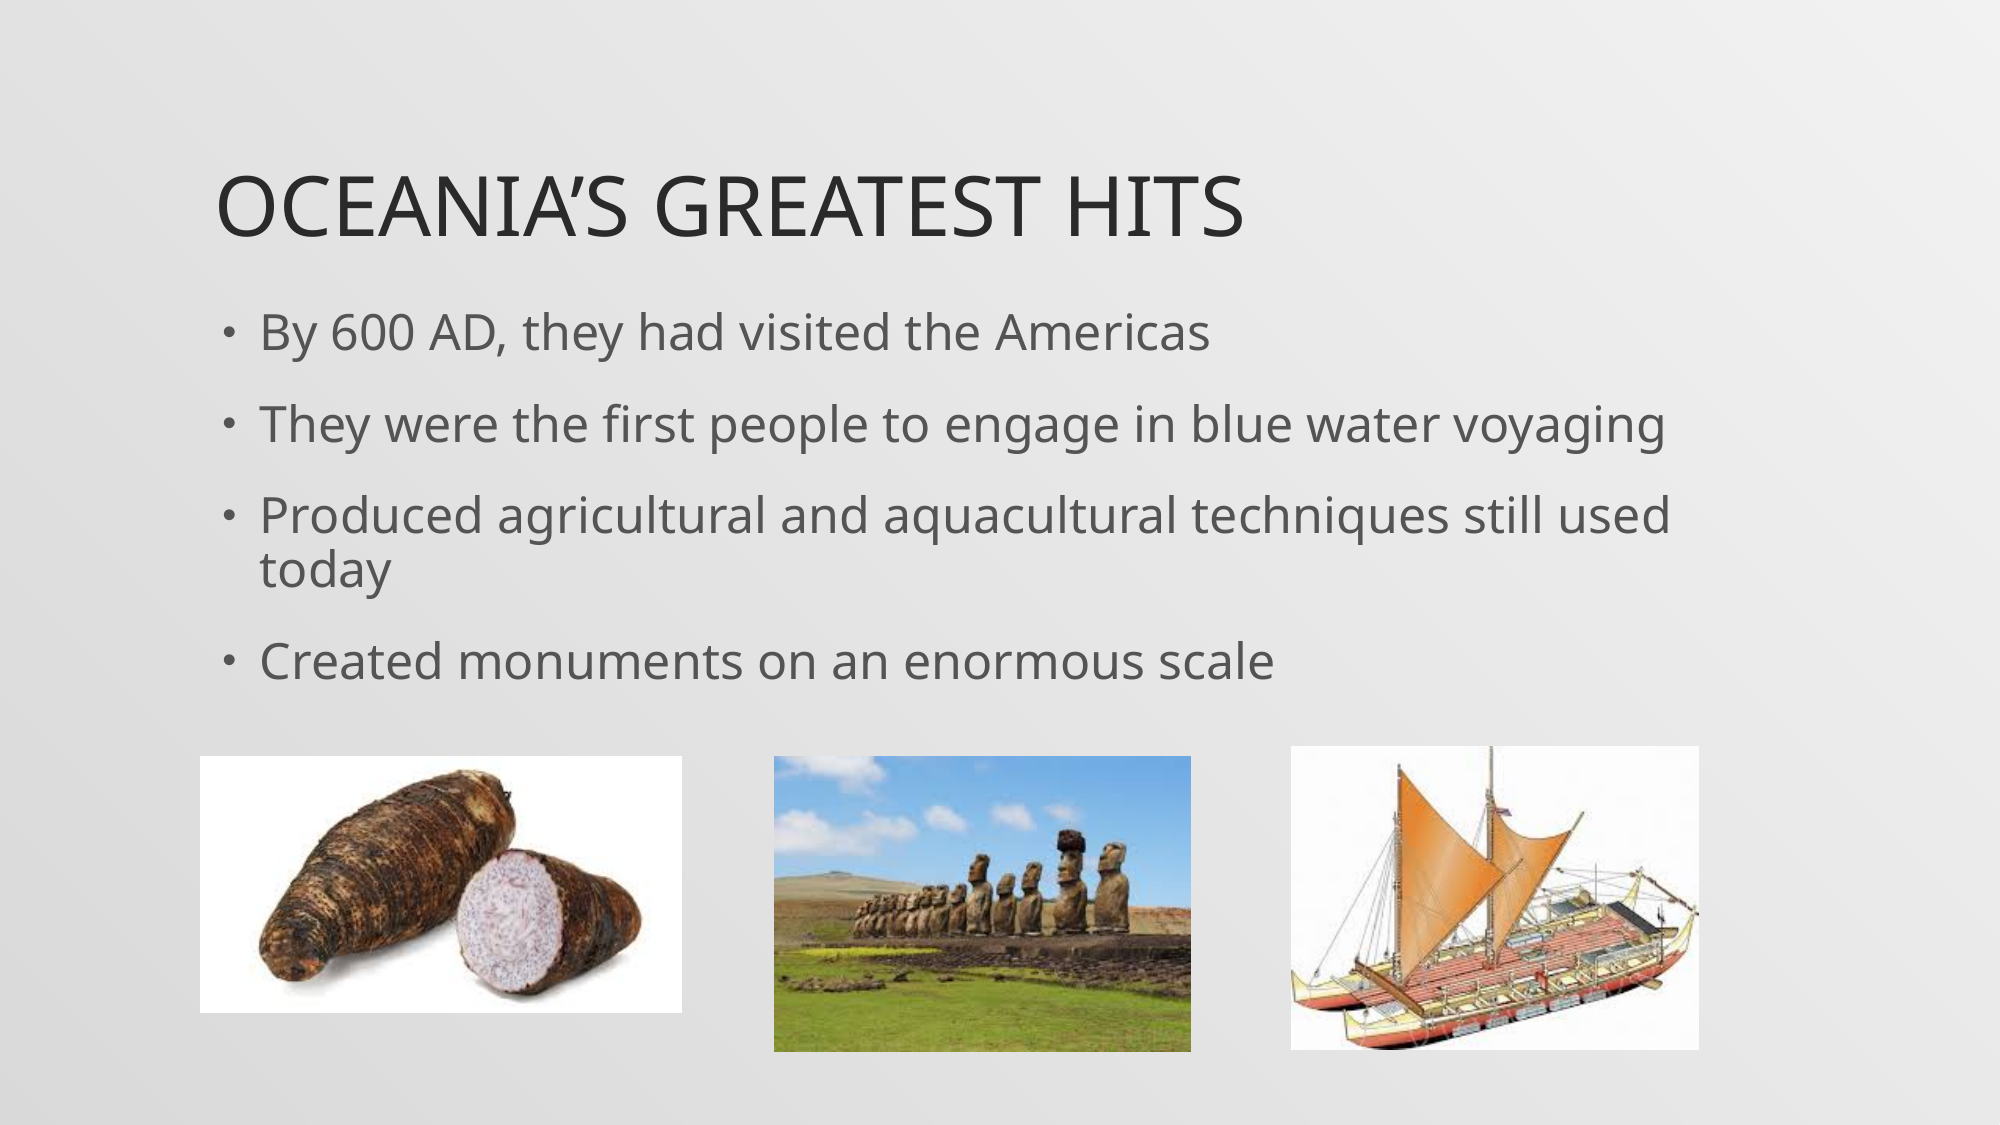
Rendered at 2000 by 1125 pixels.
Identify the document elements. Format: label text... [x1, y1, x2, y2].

picture [200, 756, 682, 1013]
picture [1291, 746, 1699, 1050]
title Oceania’s greatest hits [199, 45, 1800, 263]
list By 600 AD, they had visited the Americas They were the first people to engage in blue water voyaging Produced agricultural and aquacultural techniques still used today Created monuments on an enormous scale [199, 299, 1800, 1013]
picture [774, 756, 1191, 1052]
